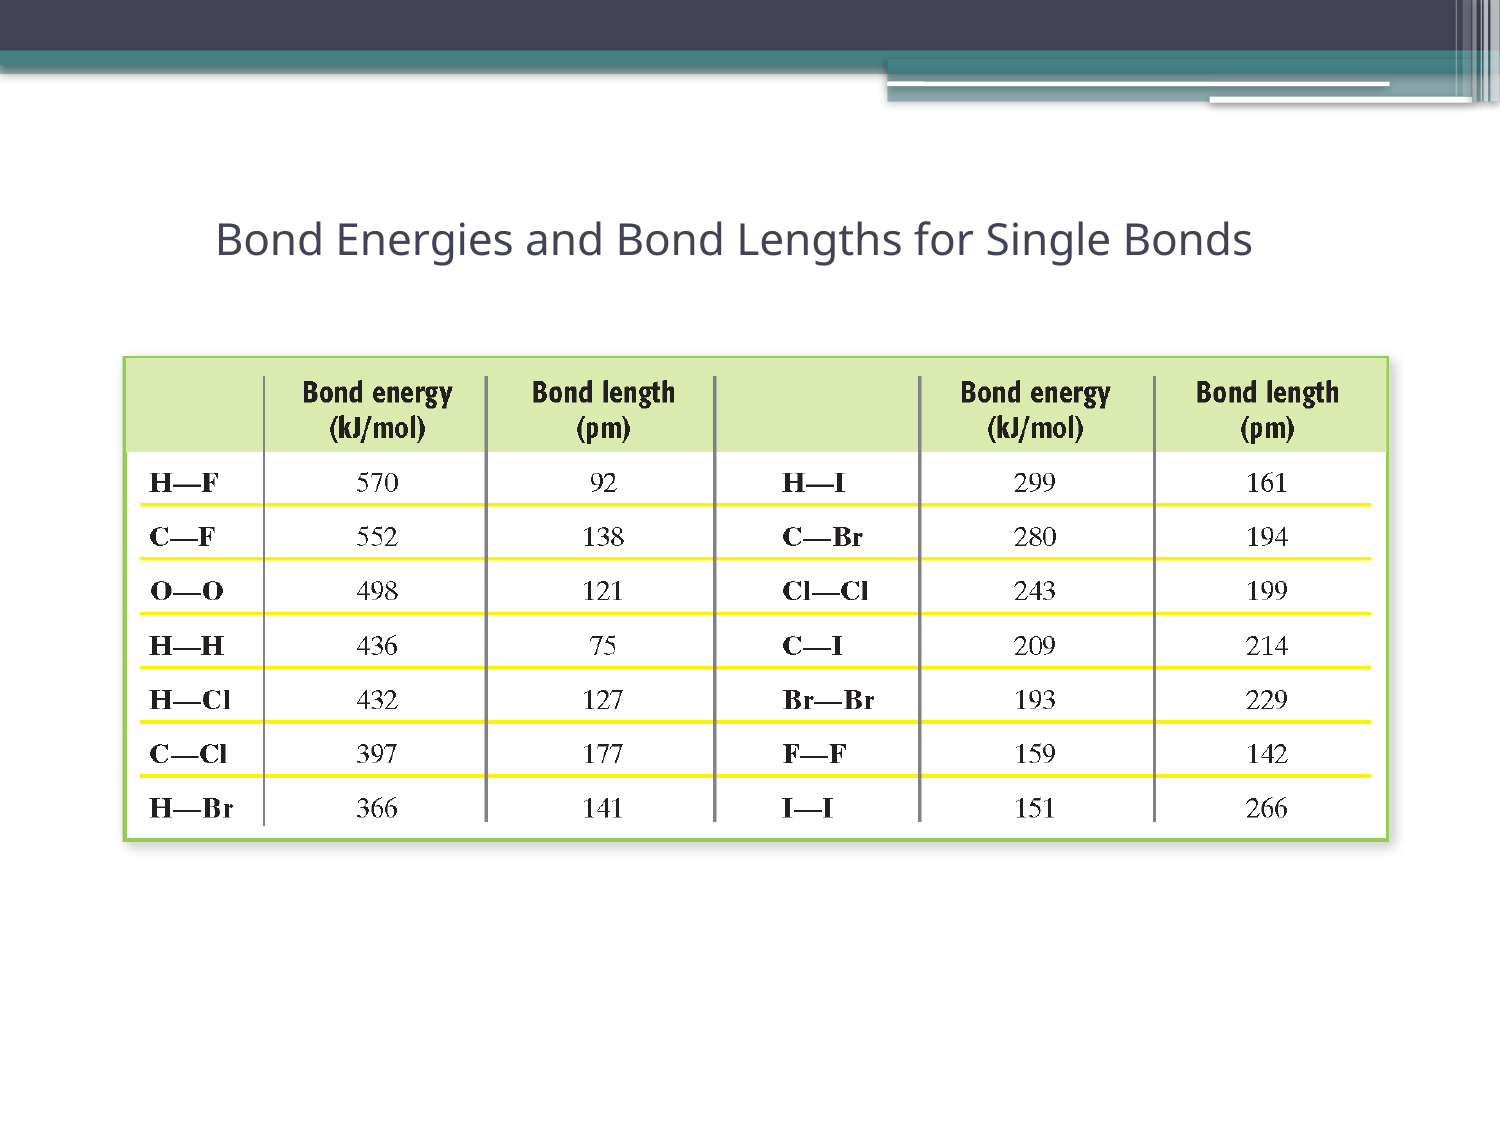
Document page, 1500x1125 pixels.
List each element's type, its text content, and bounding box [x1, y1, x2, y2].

title Bond Energies and Bond Lengths for Single Bonds [200, 187, 1500, 288]
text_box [112, 348, 1413, 861]
